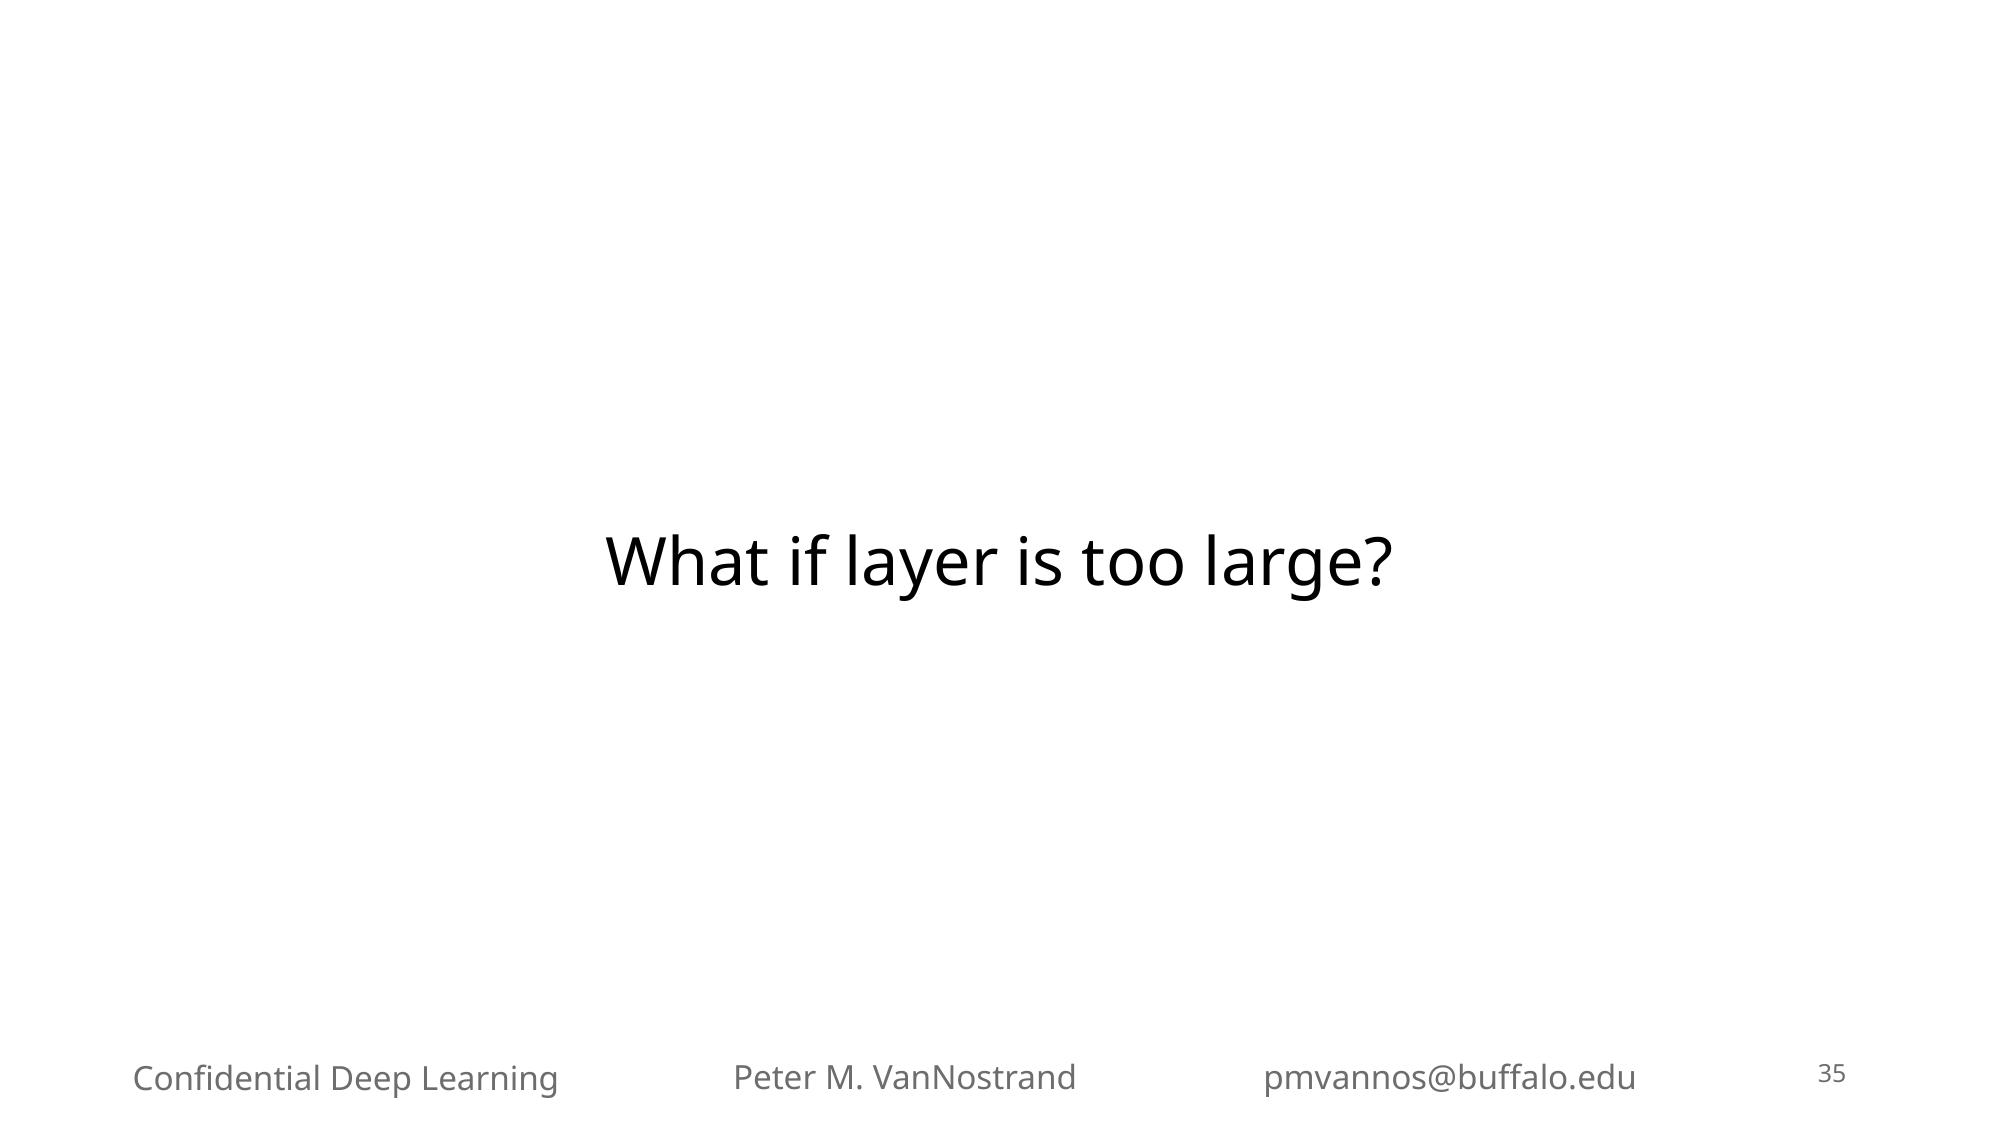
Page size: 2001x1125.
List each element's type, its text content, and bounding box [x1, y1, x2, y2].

slide_number 35 [1782, 1050, 1883, 1100]
list What if layer is too large? [99, 100, 1900, 1025]
